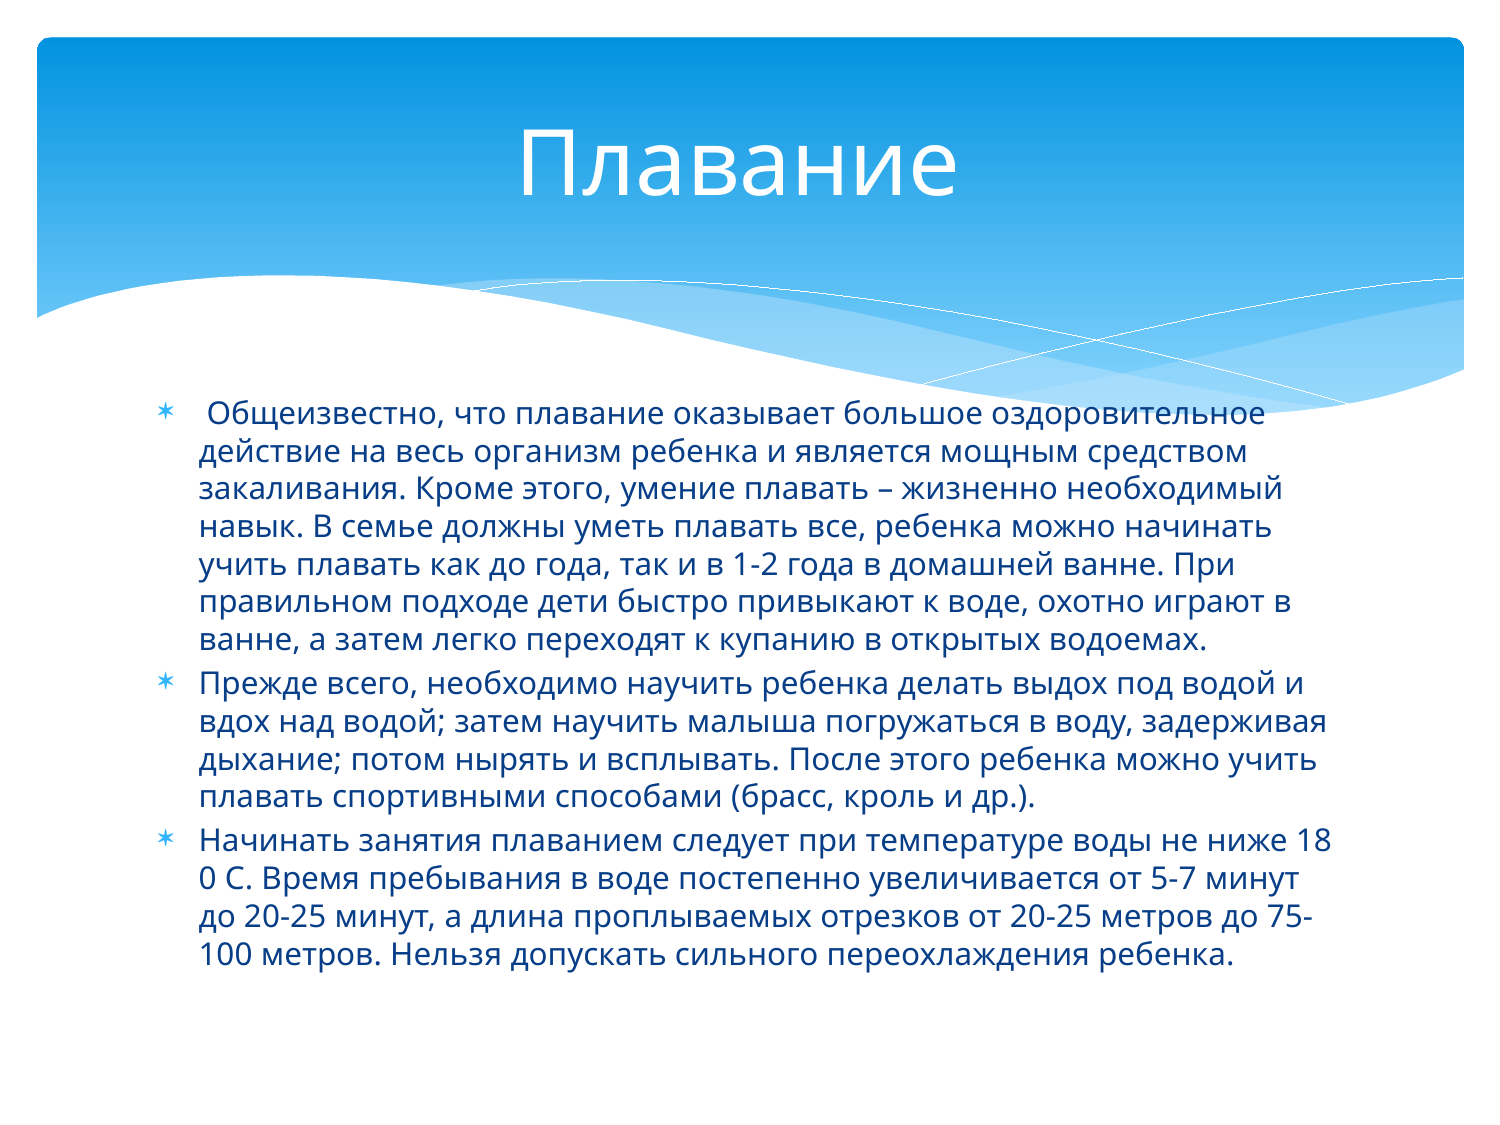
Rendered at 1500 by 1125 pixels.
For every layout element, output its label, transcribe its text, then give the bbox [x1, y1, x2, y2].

list Общеизвестно, что плавание оказывает большое оздоровительное действие на весь организм ребенка и является мощным средством закаливания. Кроме этого, умение плавать – жизненно необходимый навык. В семье должны уметь плавать все, ребенка можно начинать учить плавать как до года, так и в 1-2 года в домашней ванне. При правильном подходе дети быстро привыкают к воде, охотно играют в ванне, а затем легко переходят к купанию в открытых водоемах. Прежде всего, необходимо научить ребенка делать выдох под водой и вдох над водой; затем научить малыша погружаться в воду, задерживая дыхание; потом нырять и всплывать. После этого ребенка можно учить плавать спортивными способами (брасс, кроль и др.). Начинать занятия плаванием следует при температуре воды не ниже 18 0 С. Время пребывания в воде постепенно увеличивается от 5-7 минут до 20-25 минут, а длина проплываемых отрезков от 20-25 метров до 75-100 метров. Нельзя допускать сильного переохлаждения ребенка. [143, 385, 1359, 1005]
title Плавание [75, 55, 1425, 261]
